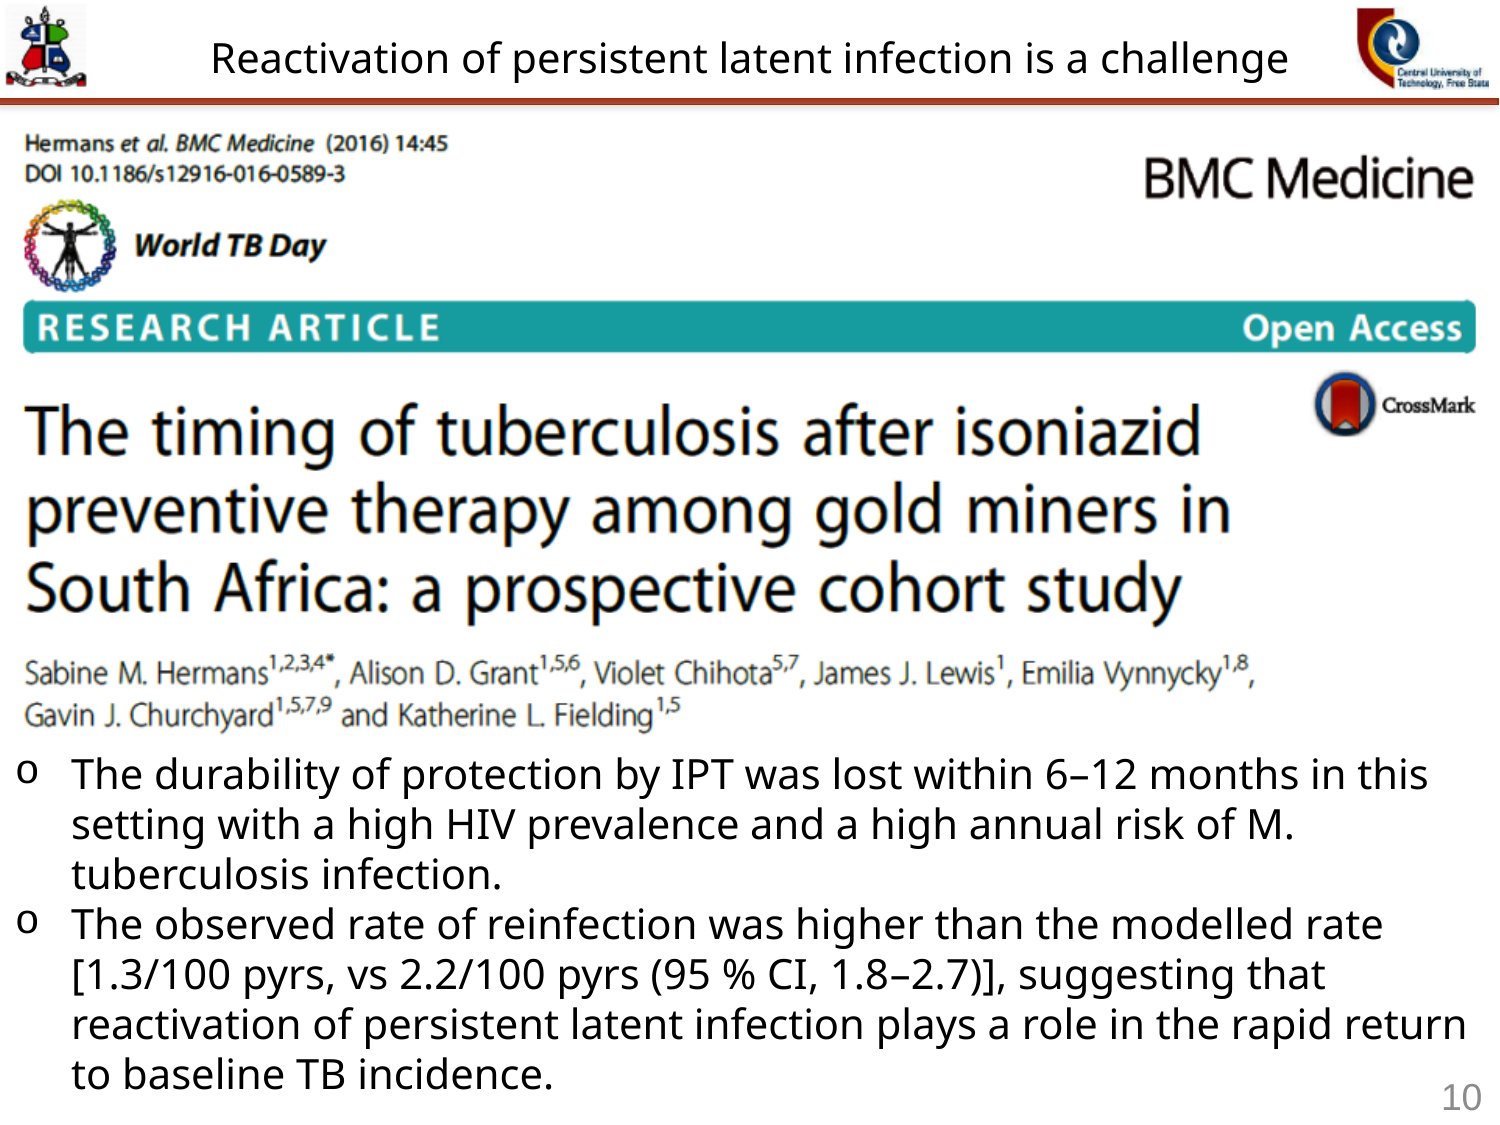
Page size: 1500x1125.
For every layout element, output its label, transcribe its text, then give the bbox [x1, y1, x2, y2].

text_box The durability of protection by IPT was lost within 6–12 months in this setting with a high HIV prevalence and a high annual risk of M. tuberculosis infection. The observed rate of reinfection was higher than the modelled rate [1.3/100 pyrs, vs 2.2/100 pyrs (95 % CI, 1.8–2.7)], suggesting that reactivation of persistent latent infection plays a role in the rapid return to baseline TB incidence. [0, 755, 1500, 1106]
title Reactivation of persistent latent infection is a challenge [103, 30, 1356, 89]
picture [0, 1, 93, 90]
slide_number 10 [1160, 1065, 1498, 1125]
picture [1356, 7, 1489, 90]
text_box [0, 98, 1498, 105]
picture [0, 112, 1500, 755]
